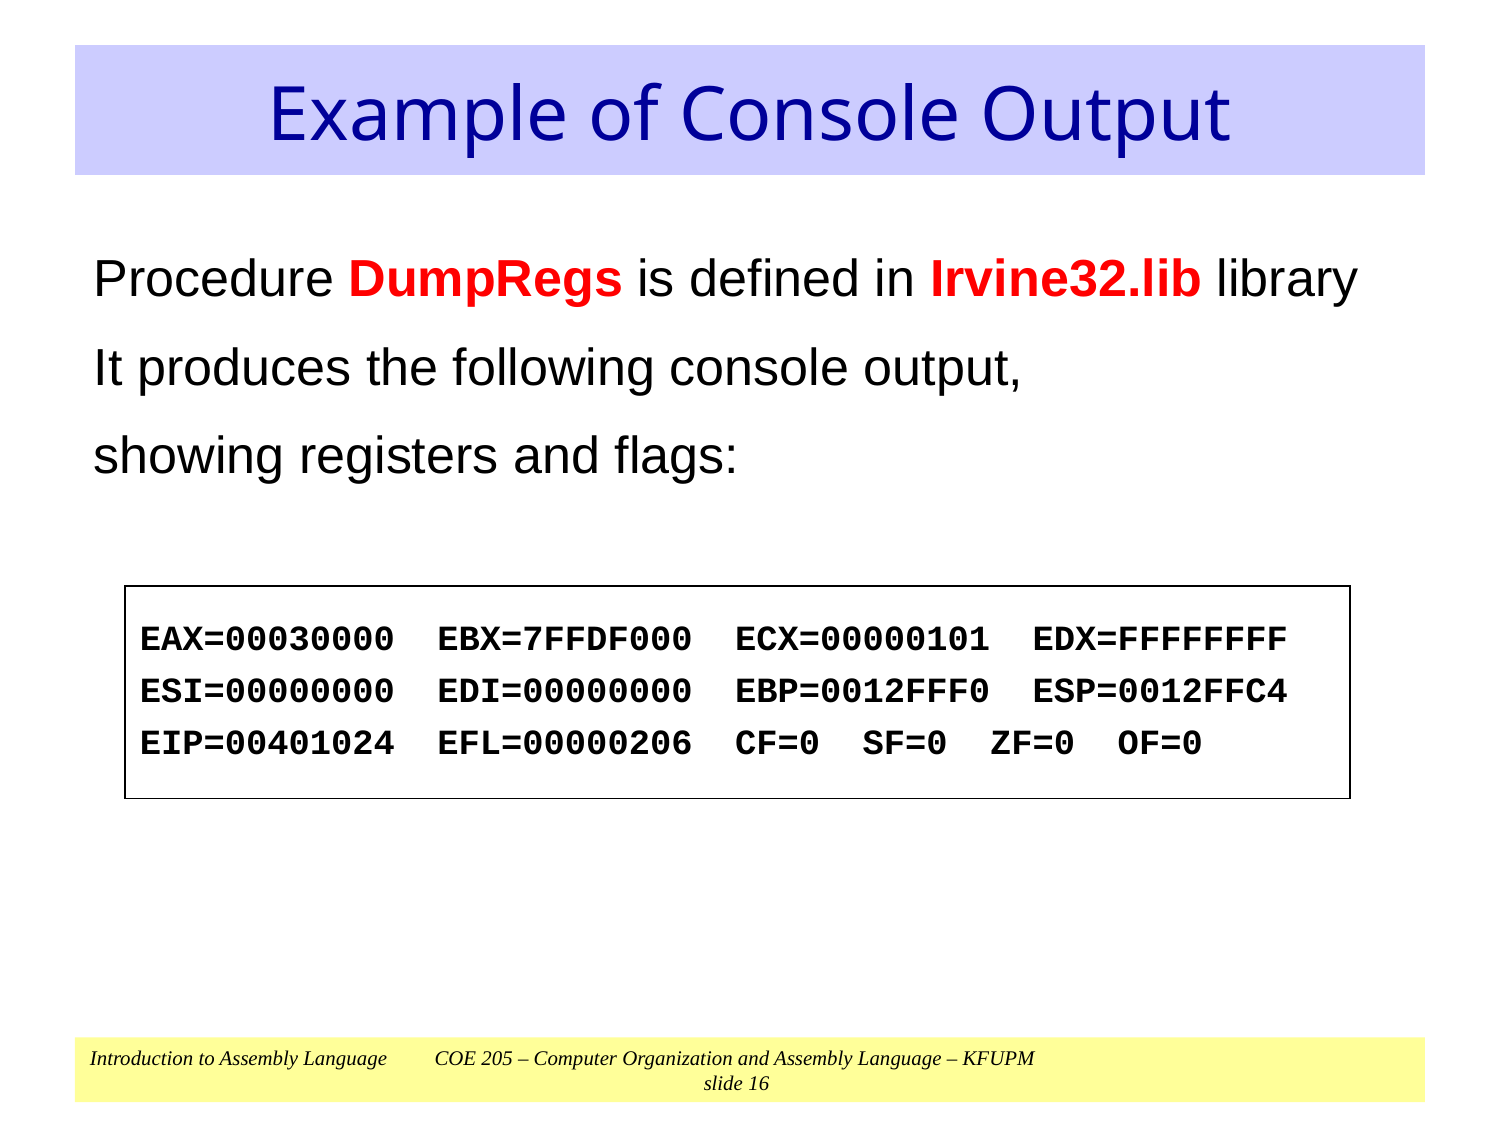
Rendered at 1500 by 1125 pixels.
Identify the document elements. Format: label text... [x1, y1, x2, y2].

title Example of Console Output [74, 44, 1426, 176]
text_box EAX=00030000 EBX=7FFDF000 ECX=00000101 EDX=FFFFFFFF ESI=00000000 EDI=00000000 EBP=0012FFF0 ESP=0012FFC4 EIP=00401024 EFL=00000206 CF=0 SF=0 ZF=0 OF=0 [125, 586, 1350, 799]
text_box Procedure DumpRegs is defined in Irvine32.lib library It produces the following console output, showing registers and flags: [79, 222, 1421, 507]
